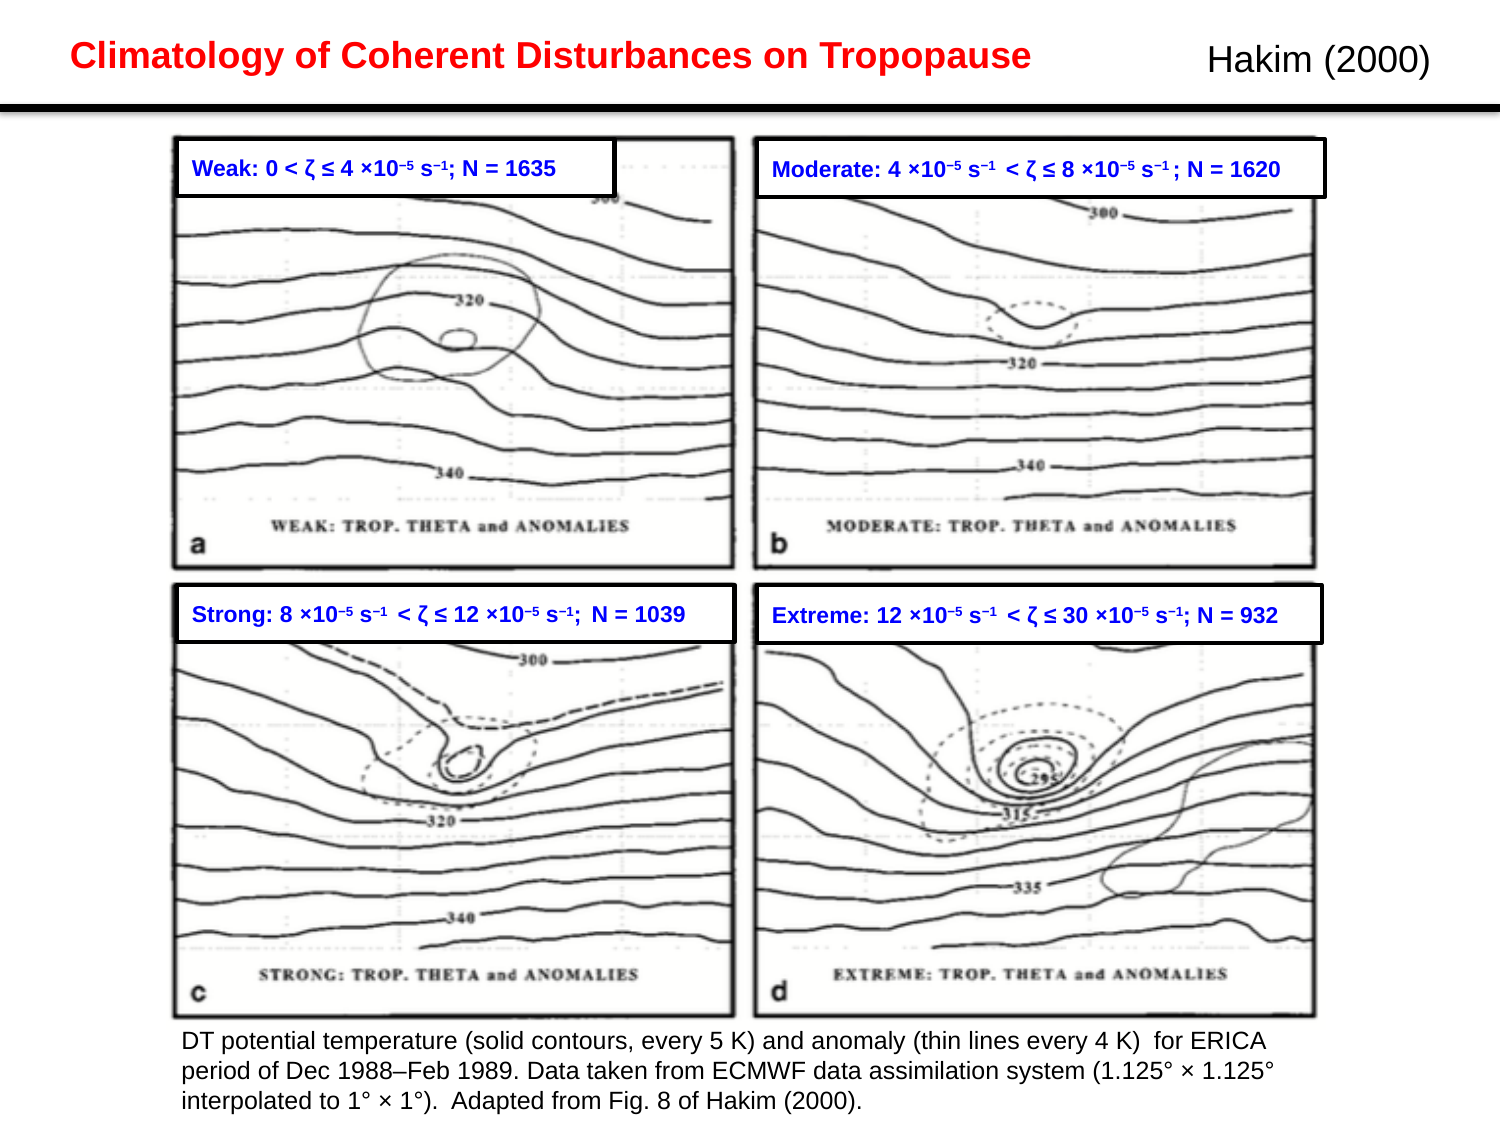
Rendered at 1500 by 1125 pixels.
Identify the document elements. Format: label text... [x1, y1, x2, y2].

text_box Hakim (2000) [859, 0, 1447, 107]
text_box DT potential temperature (solid contours, every 5 K) and anomaly (thin lines every 4 K) for ERICA period of Dec 1988–Feb 1989. Data taken from ECMWF data assimilation system (1.125° × 1.125° interpolated to 1° × 1°). Adapted from Fig. 8 of Hakim (2000). [166, 1013, 1352, 1125]
picture [166, 128, 1326, 1031]
title Climatology of Coherent Disturbances on Tropopause [54, 0, 859, 107]
